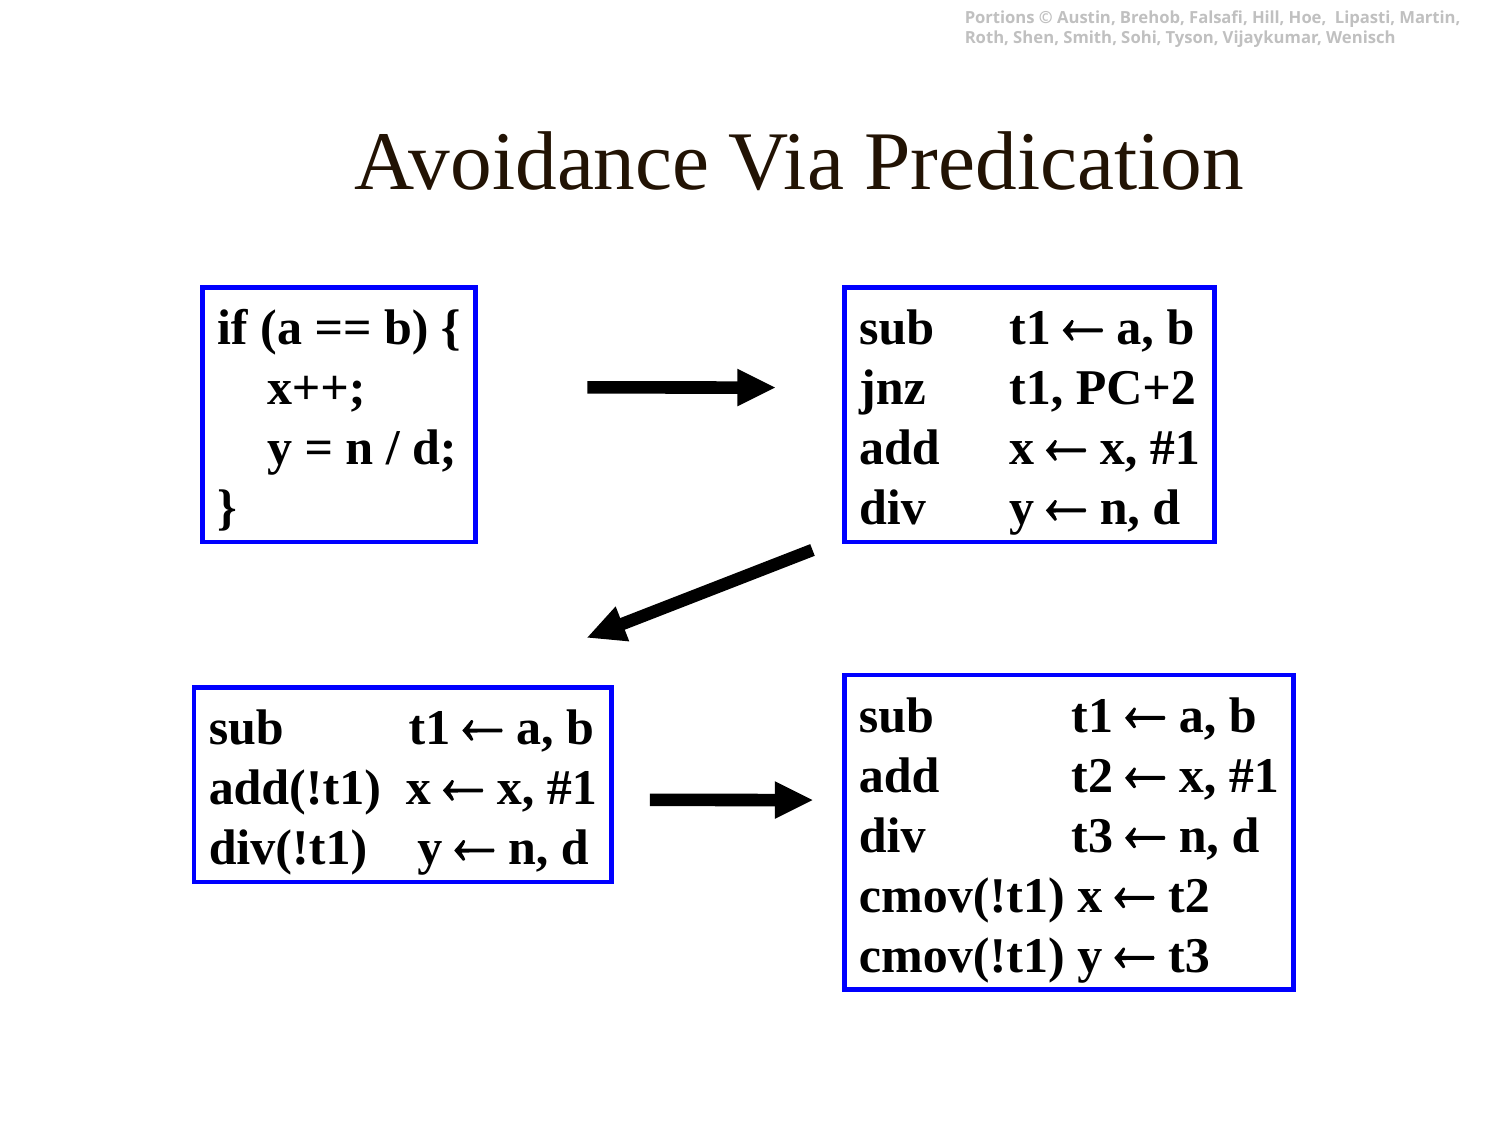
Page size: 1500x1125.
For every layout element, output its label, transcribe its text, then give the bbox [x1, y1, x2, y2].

text_box sub t1  a, b add t2  x, #1 div t3  n, d cmov(!t1) x  t2 cmov(!t1) y  t3 [844, 674, 1294, 990]
title Avoidance Via Predication [174, 62, 1426, 251]
text_box sub t1  a, b jnz t1, PC+2 add x  x, #1 div y  n, d [844, 287, 1215, 543]
text_box sub t1  a, b add(!t1) x  x, #1 div(!t1) y  n, d [194, 687, 612, 883]
text_box [587, 381, 775, 394]
text_box [587, 549, 813, 639]
text_box [649, 793, 813, 807]
text_box if (a == b) { x++; y = n / d; } [202, 287, 476, 543]
